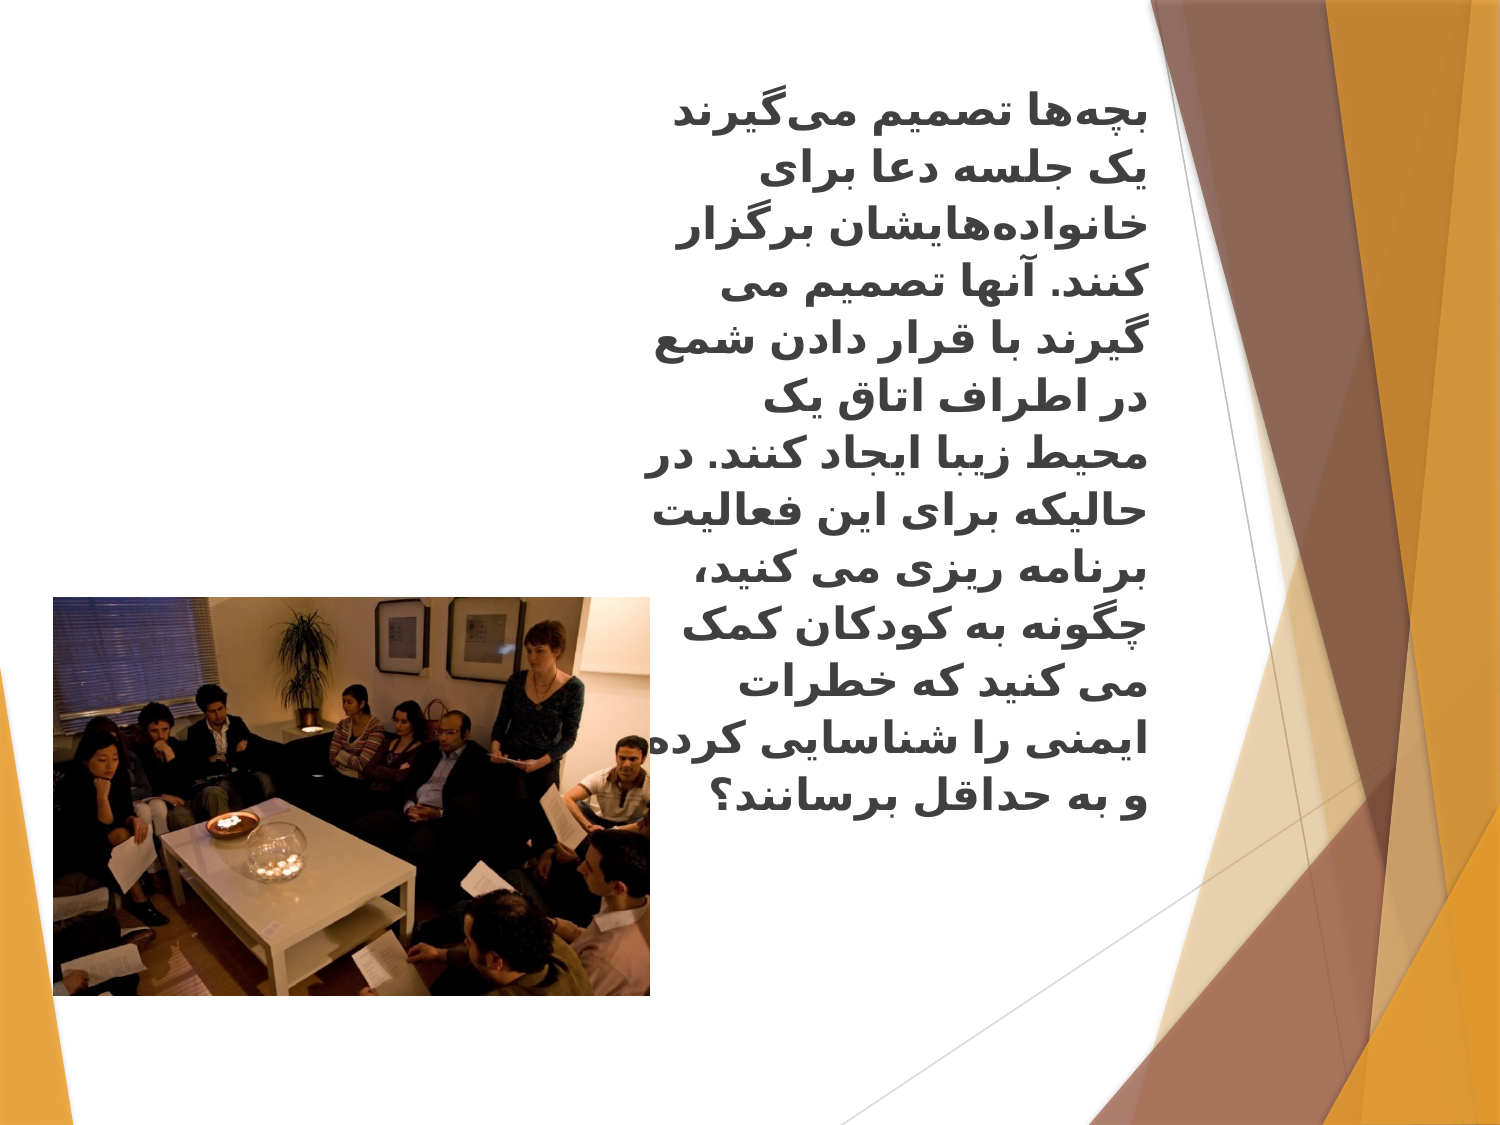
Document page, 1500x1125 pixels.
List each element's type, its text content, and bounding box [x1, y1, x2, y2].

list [52, 597, 650, 996]
list بچه‌ها تصمیم می‌گیرند یک جلسه دعا برای خانواده‌هایشان برگزار کنند. آنها تصمیم می گیرند با قرار دادن شمع در اطراف اتاق یک محیط زیبا ایجاد کنند. در حالیکه برای این فعالیت برنامه ریزی می کنید، چگونه به کودکان کمک می کنید که خطرات ایمنی را شناسایی کرده و به حداقل برسانند؟ [620, 70, 1166, 842]
